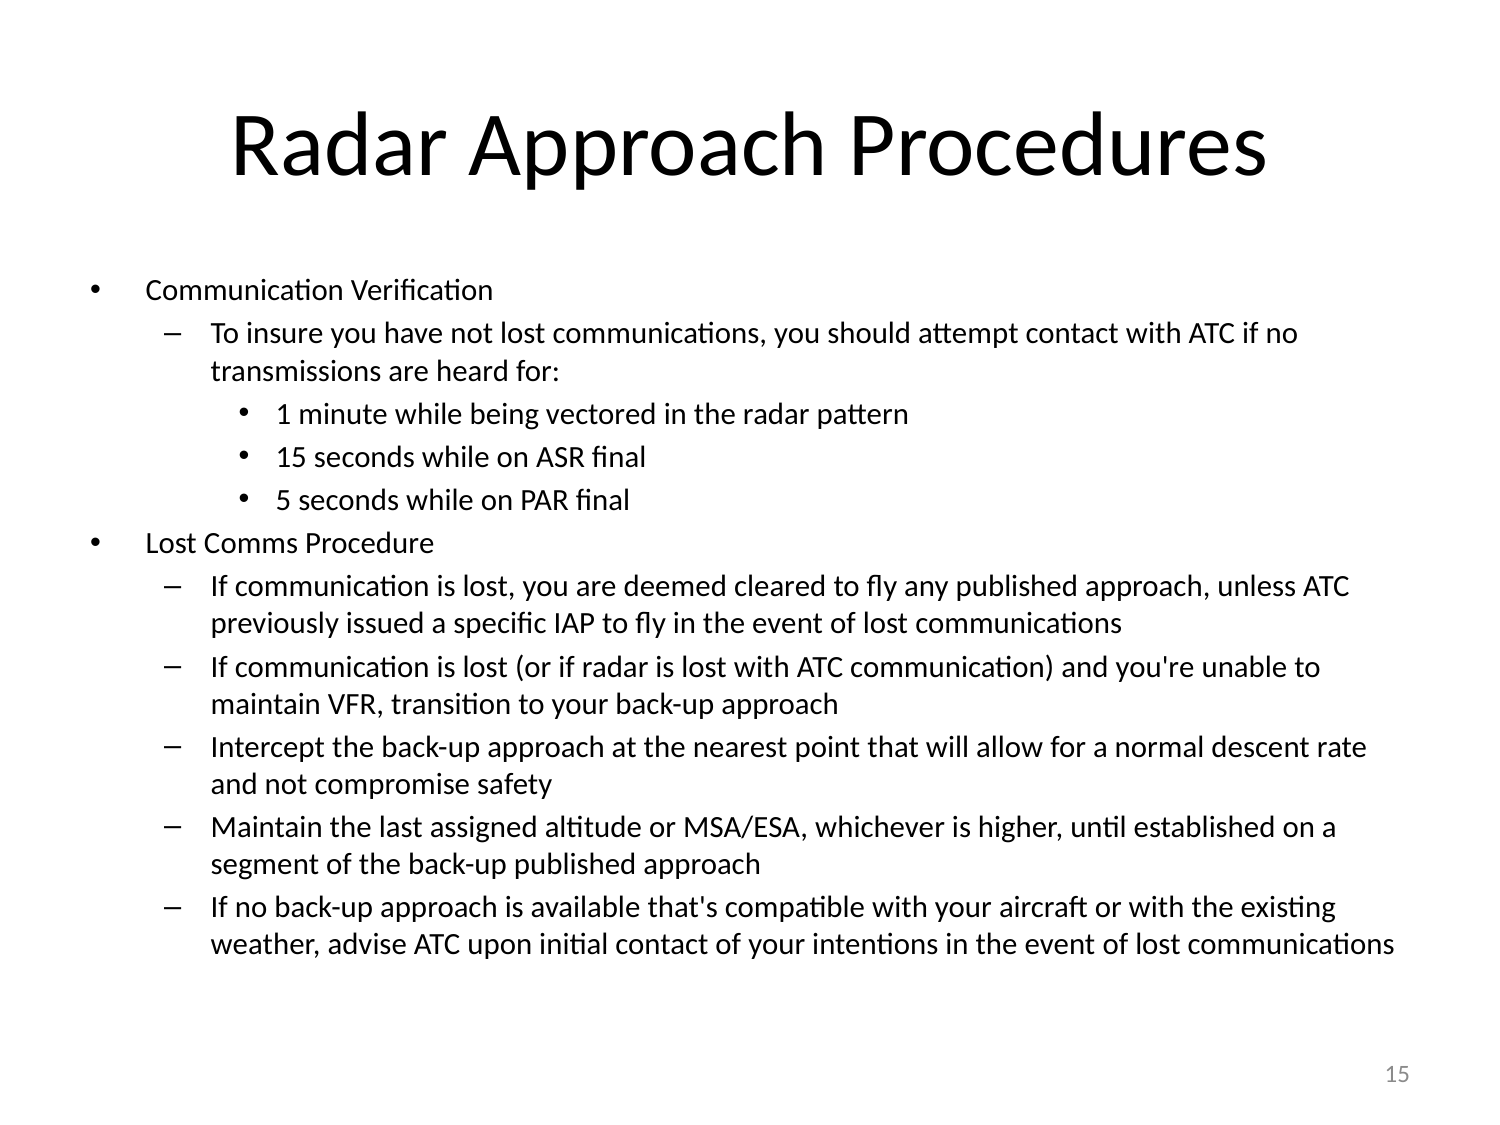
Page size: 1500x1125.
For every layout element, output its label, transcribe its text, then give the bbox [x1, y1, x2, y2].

slide_number 15 [1074, 1042, 1425, 1103]
title Radar Approach Procedures [75, 45, 1425, 233]
list Communication Verification To insure you have not lost communications, you should attempt contact with ATC if no transmissions are heard for: 1 minute while being vectored in the radar pattern 15 seconds while on ASR final 5 seconds while on PAR final Lost Comms Procedure If communication is lost, you are deemed cleared to fly any published approach, unless ATC previously issued a specific IAP to fly in the event of lost communications If communication is lost (or if radar is lost with ATC communication) and you're unable to maintain VFR, transition to your back-up approach Intercept the back-up approach at the nearest point that will allow for a normal descent rate and not compromise safety Maintain the last assigned altitude or MSA/ESA, whichever is higher, until established on a segment of the back-up published approach If no back-up approach is available that's compatible with your aircraft or with the existing weather, advise ATC upon initial contact of your intentions in the event of lost communications [75, 262, 1425, 1005]
